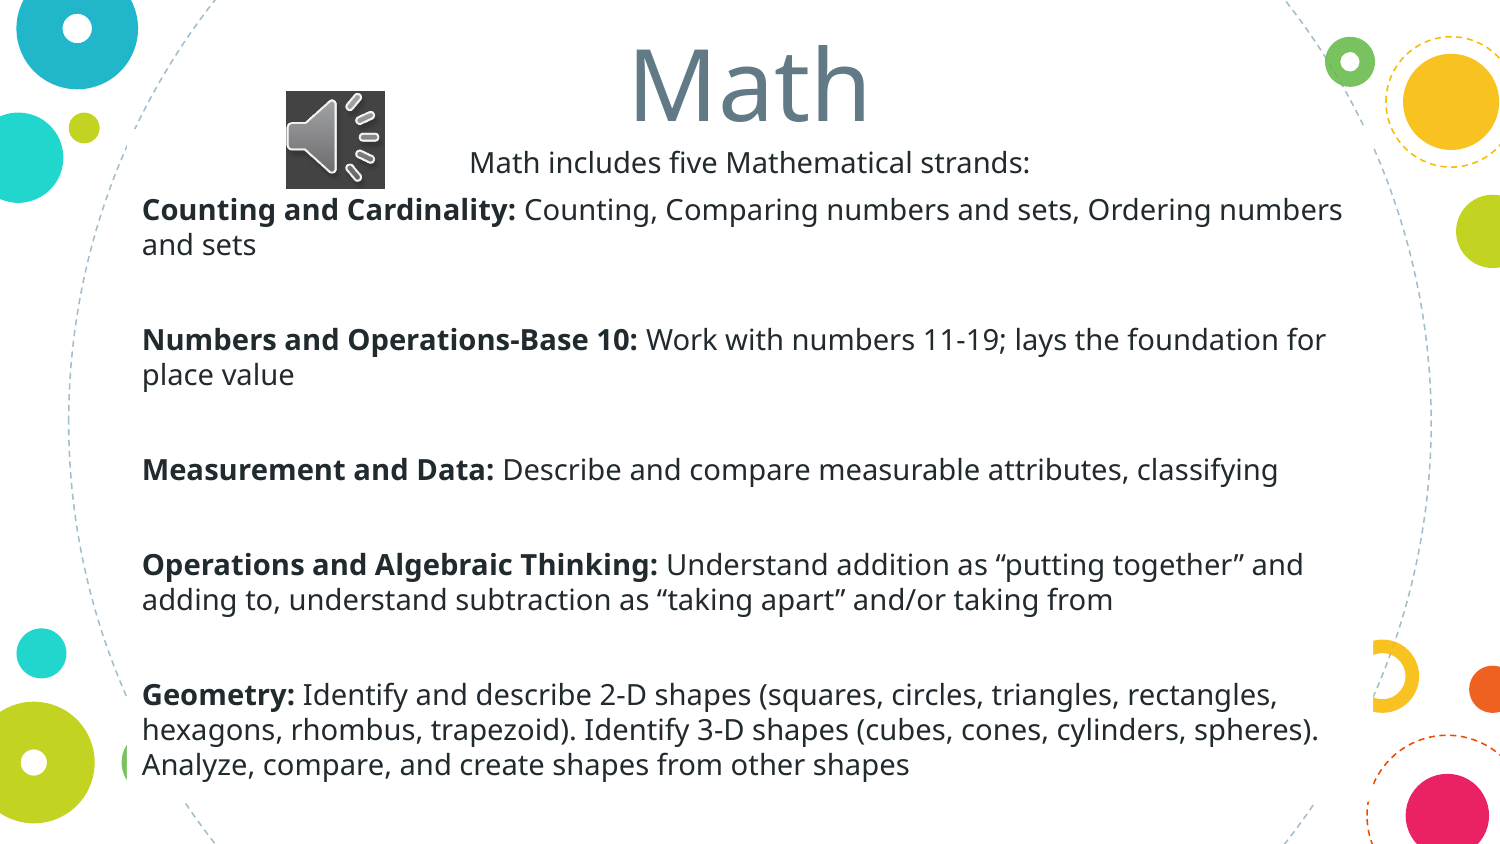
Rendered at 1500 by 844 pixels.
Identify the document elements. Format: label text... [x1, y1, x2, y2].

title Math [112, 0, 1388, 157]
picture [285, 89, 386, 191]
list Math includes five Mathematical strands: Counting and Cardinality: Counting, Comparing numbers and sets, Ordering numbers and sets Numbers and Operations-Base 10: Work with numbers 11-19; lays the foundation for place value Measurement and Data: Describe and compare measurable attributes, classifying Operations and Algebraic Thinking: Understand addition as “putting together” and adding to, understand subtraction as “taking apart” and/or taking from Geometry: Identify and describe 2-D shapes (squares, circles, triangles, rectangles, hexagons, rhombus, trapezoid). Identify 3-D shapes (cubes, cones, cylinders, spheres). Analyze, compare, and create shapes from other shapes [126, 129, 1374, 802]
